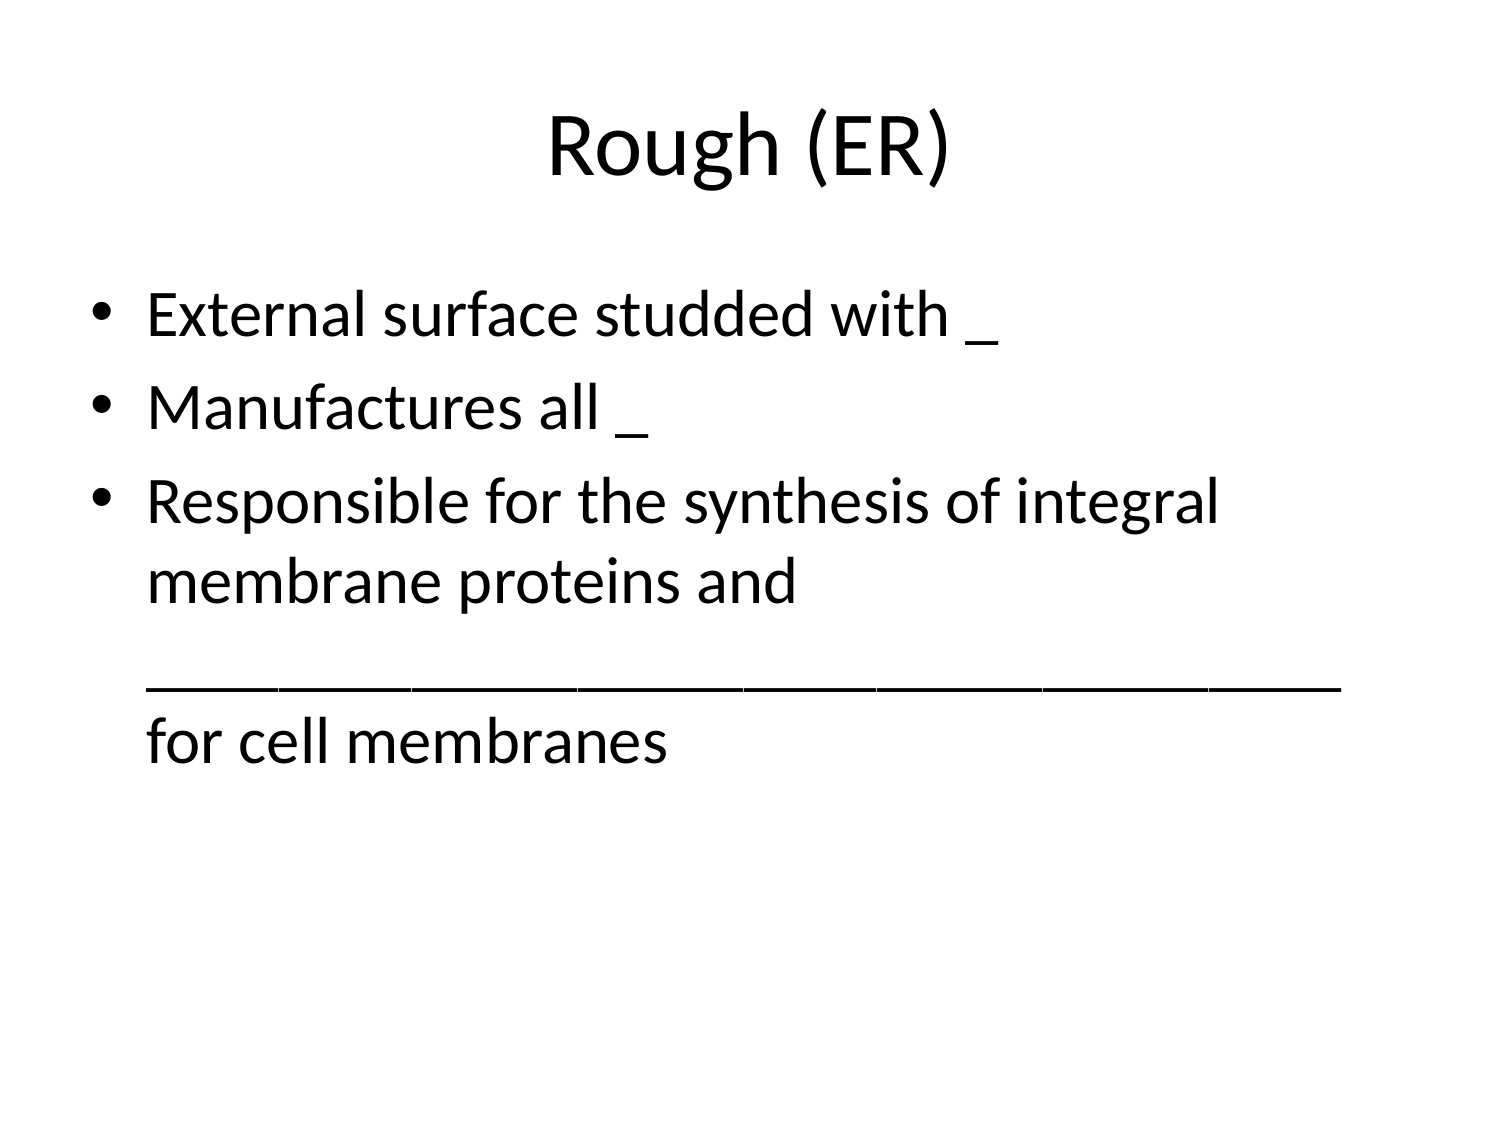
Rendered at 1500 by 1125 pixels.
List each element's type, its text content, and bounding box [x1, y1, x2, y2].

title Rough (ER) [75, 45, 1425, 233]
list External surface studded with _ Manufactures all _ Responsible for the synthesis of integral membrane proteins and ____________________________________ for cell membranes [75, 262, 1425, 1005]
